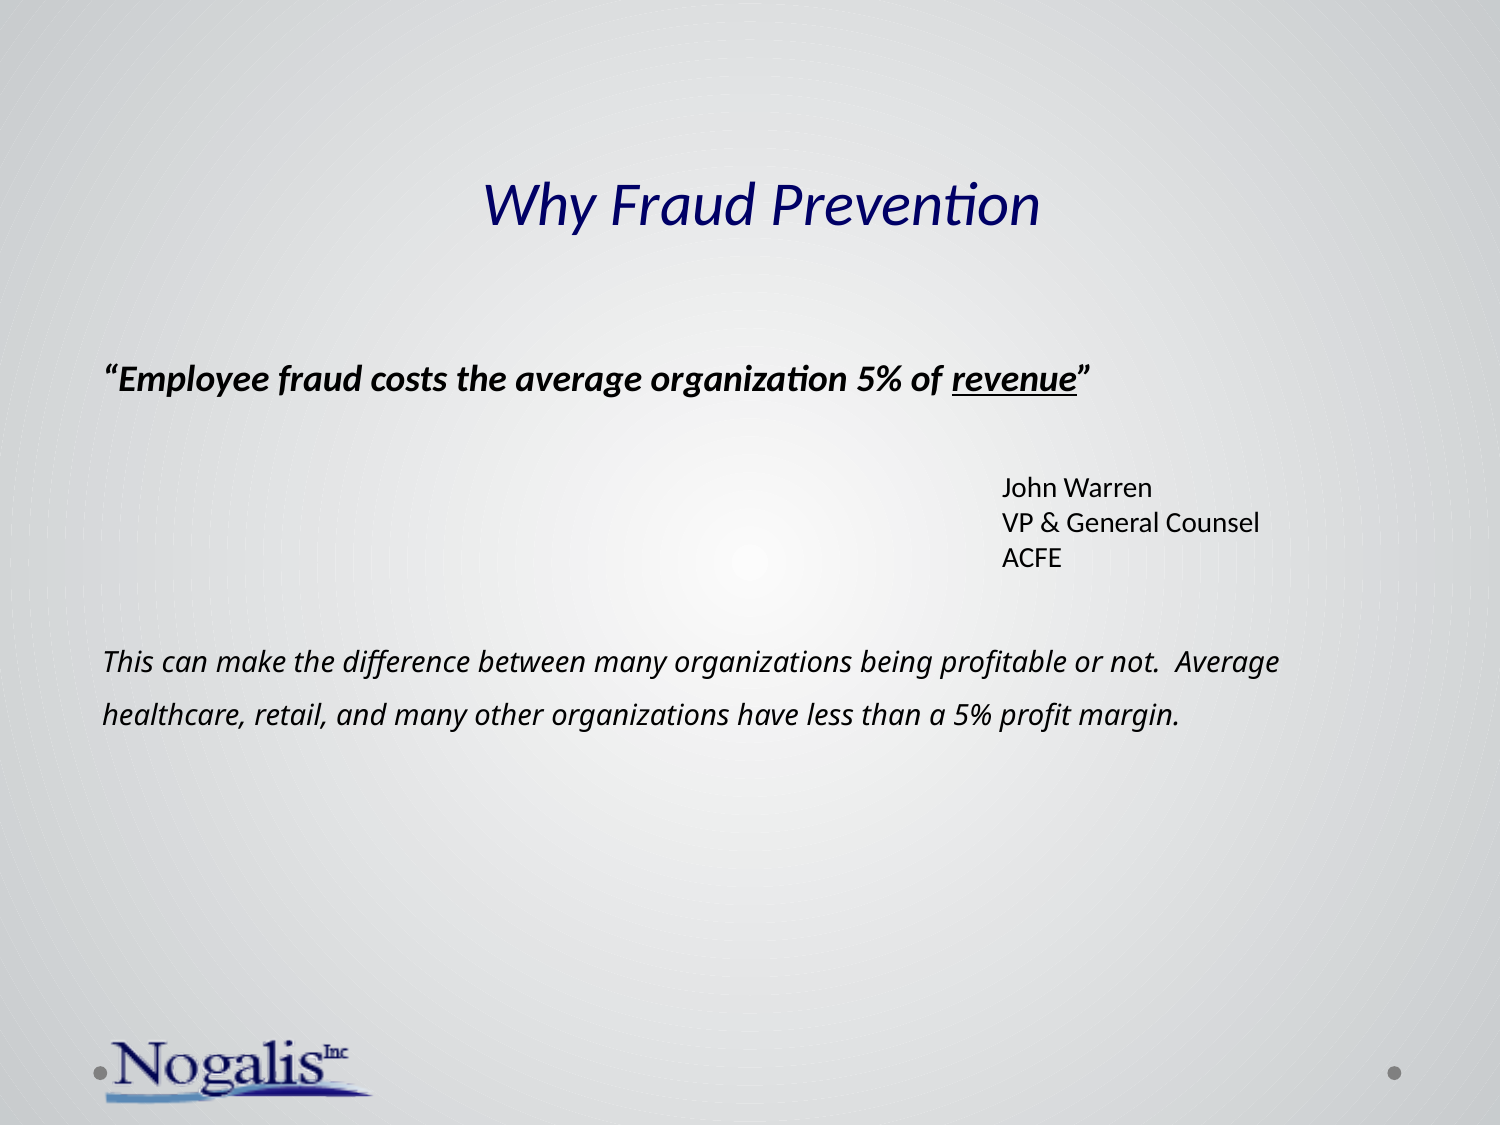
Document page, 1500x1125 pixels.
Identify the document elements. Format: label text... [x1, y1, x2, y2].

title Why Fraud Prevention [125, 125, 1400, 246]
text_box “Employee fraud costs the average organization 5% of revenue” John Warren VP & General Counsel ACFE This can make the difference between many organizations being profitable or not. Average healthcare, retail, and many other organizations have less than a 5% profit margin. [96, 280, 1363, 849]
picture [88, 1030, 379, 1116]
